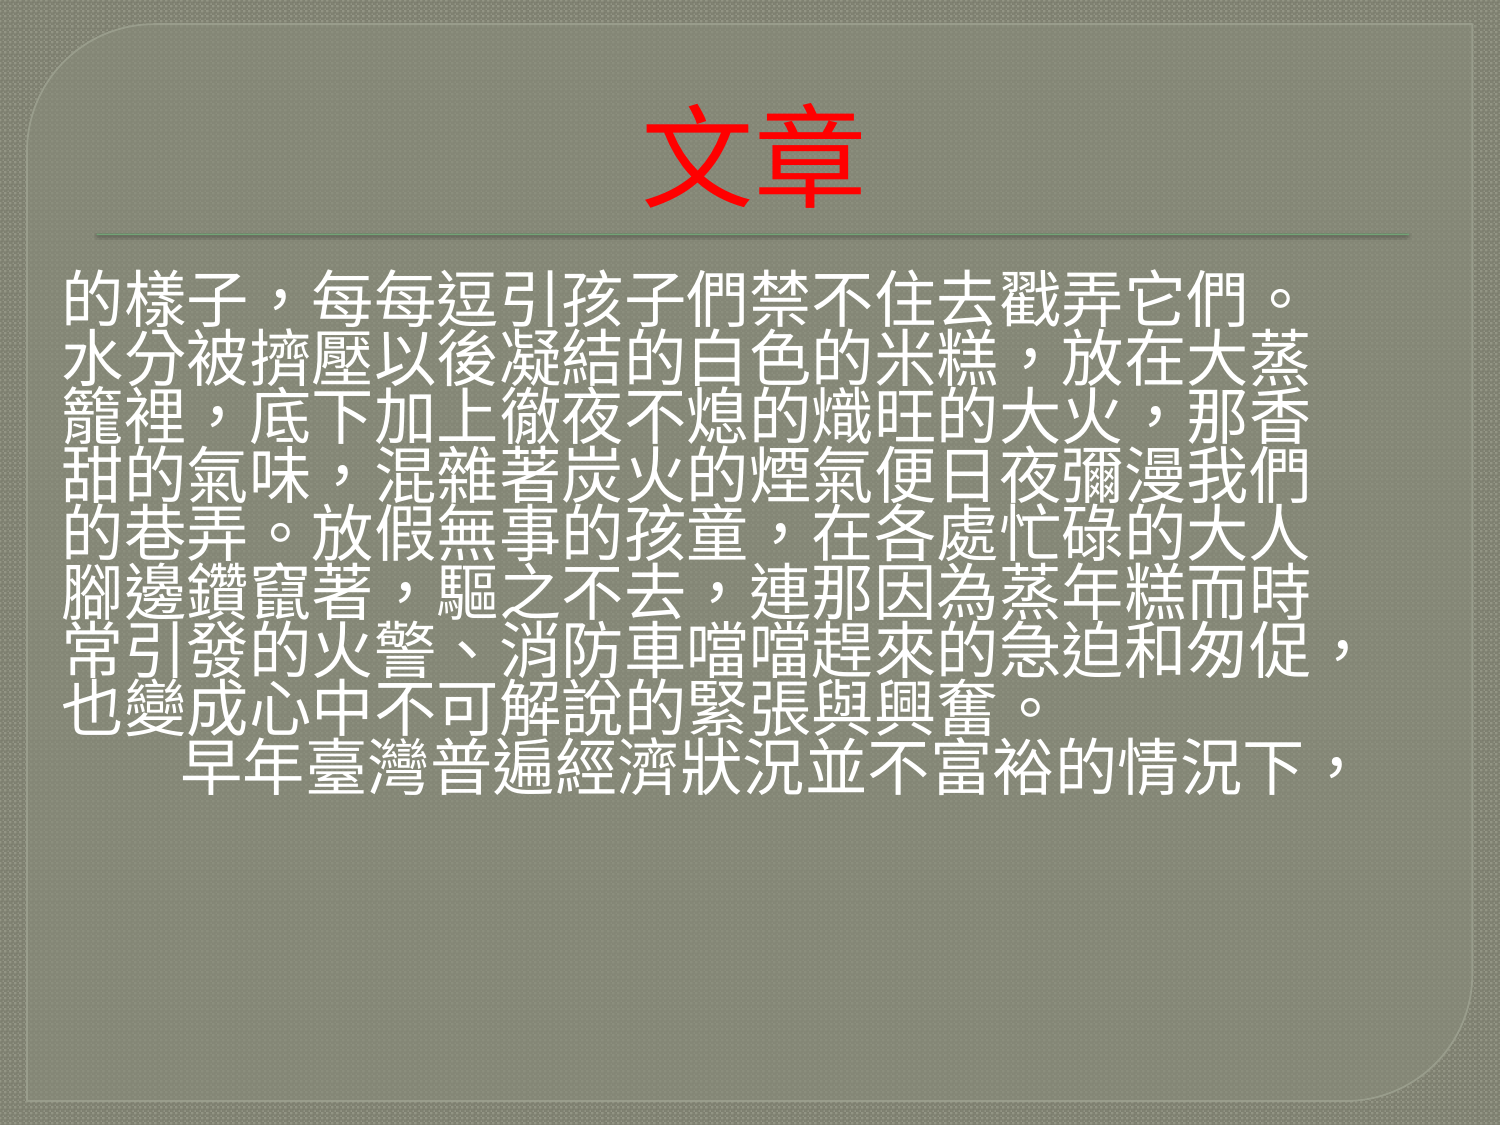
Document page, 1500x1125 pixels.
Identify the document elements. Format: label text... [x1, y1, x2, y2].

title 文章 [75, 41, 1425, 230]
list 的樣子，每每逗引孩子們禁不住去戳弄它們。 水分被擠壓以後凝結的白色的米糕，放在大蒸 籠裡，底下加上徹夜不熄的熾旺的大火，那香 甜的氣味，混雜著炭火的煙氣便日夜彌漫我們 的巷弄。放假無事的孩童，在各處忙碌的大人 腳邊鑽竄著，驅之不去，連那因為蒸年糕而時 常引發的火警、消防車噹噹趕來的急迫和匆促， 也變成心中不可解說的緊張與興奮。 早年臺灣普遍經濟狀況並不富裕的情況下， [46, 269, 1430, 1067]
